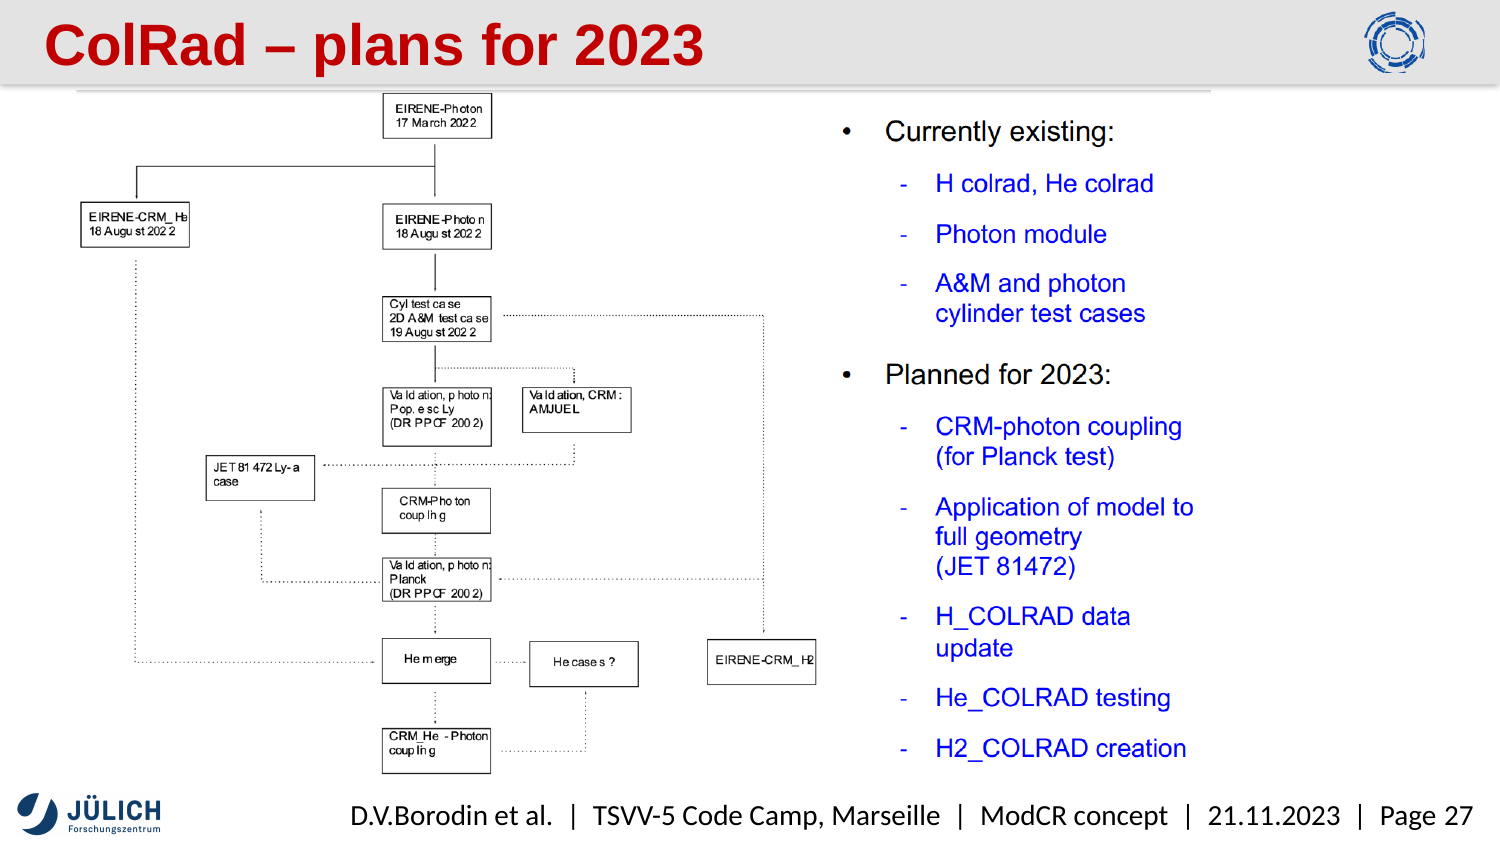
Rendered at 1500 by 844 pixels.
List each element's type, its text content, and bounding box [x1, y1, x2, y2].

picture [76, 89, 1211, 780]
picture [17, 792, 161, 836]
text_box ColRad – plans for 2023 [29, 0, 1081, 85]
